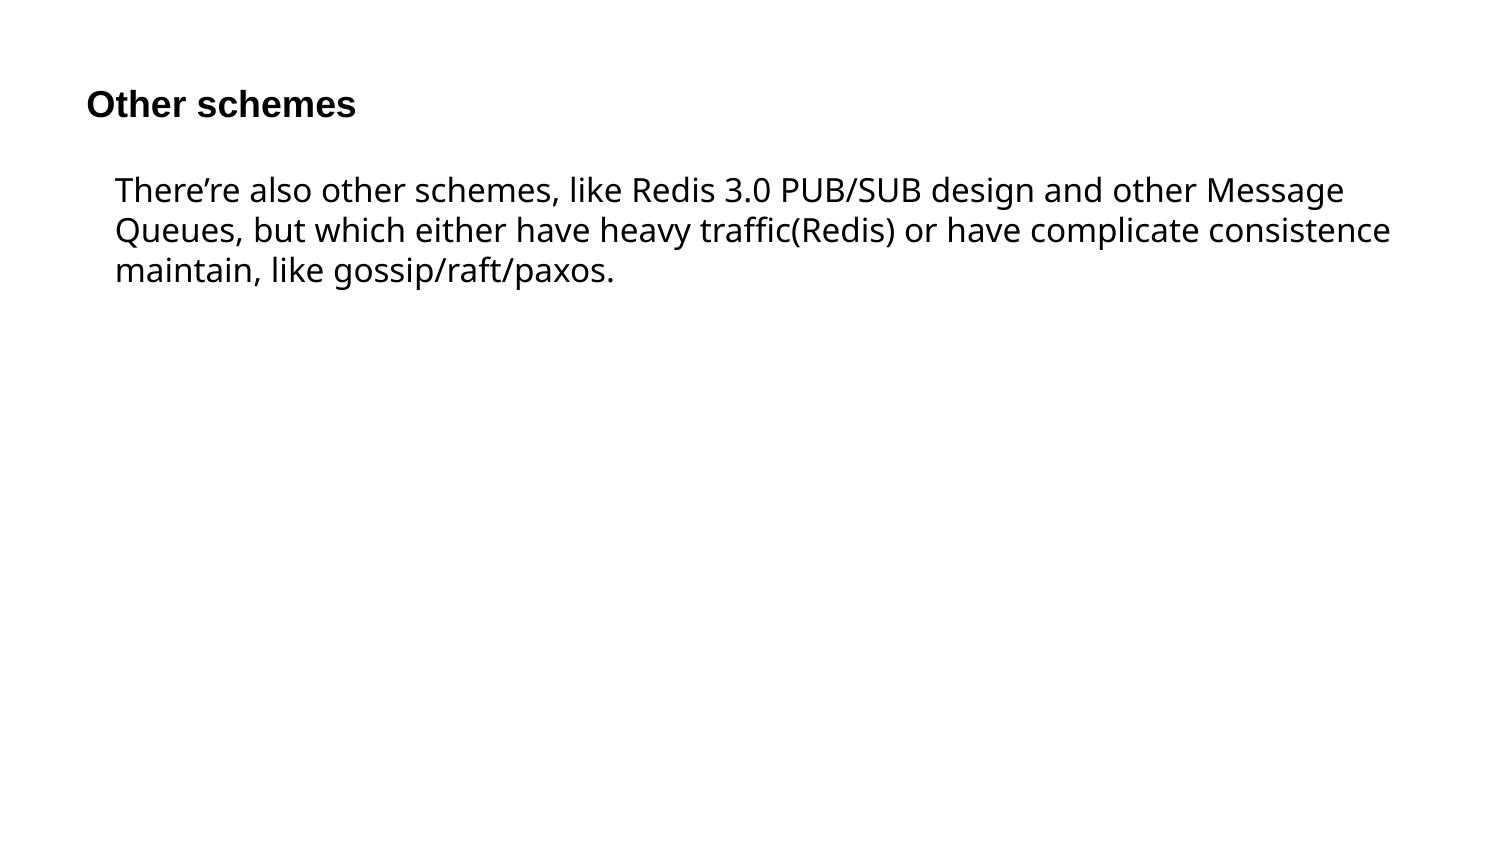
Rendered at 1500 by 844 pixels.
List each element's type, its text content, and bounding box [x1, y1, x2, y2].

text_box Other schemes [71, 72, 372, 133]
text_box There’re also other schemes, like Redis 3.0 PUB/SUB design and other Message Queues, but which either have heavy traffic(Redis) or have complicate consistence maintain, like gossip/raft/paxos. [100, 161, 1412, 297]
